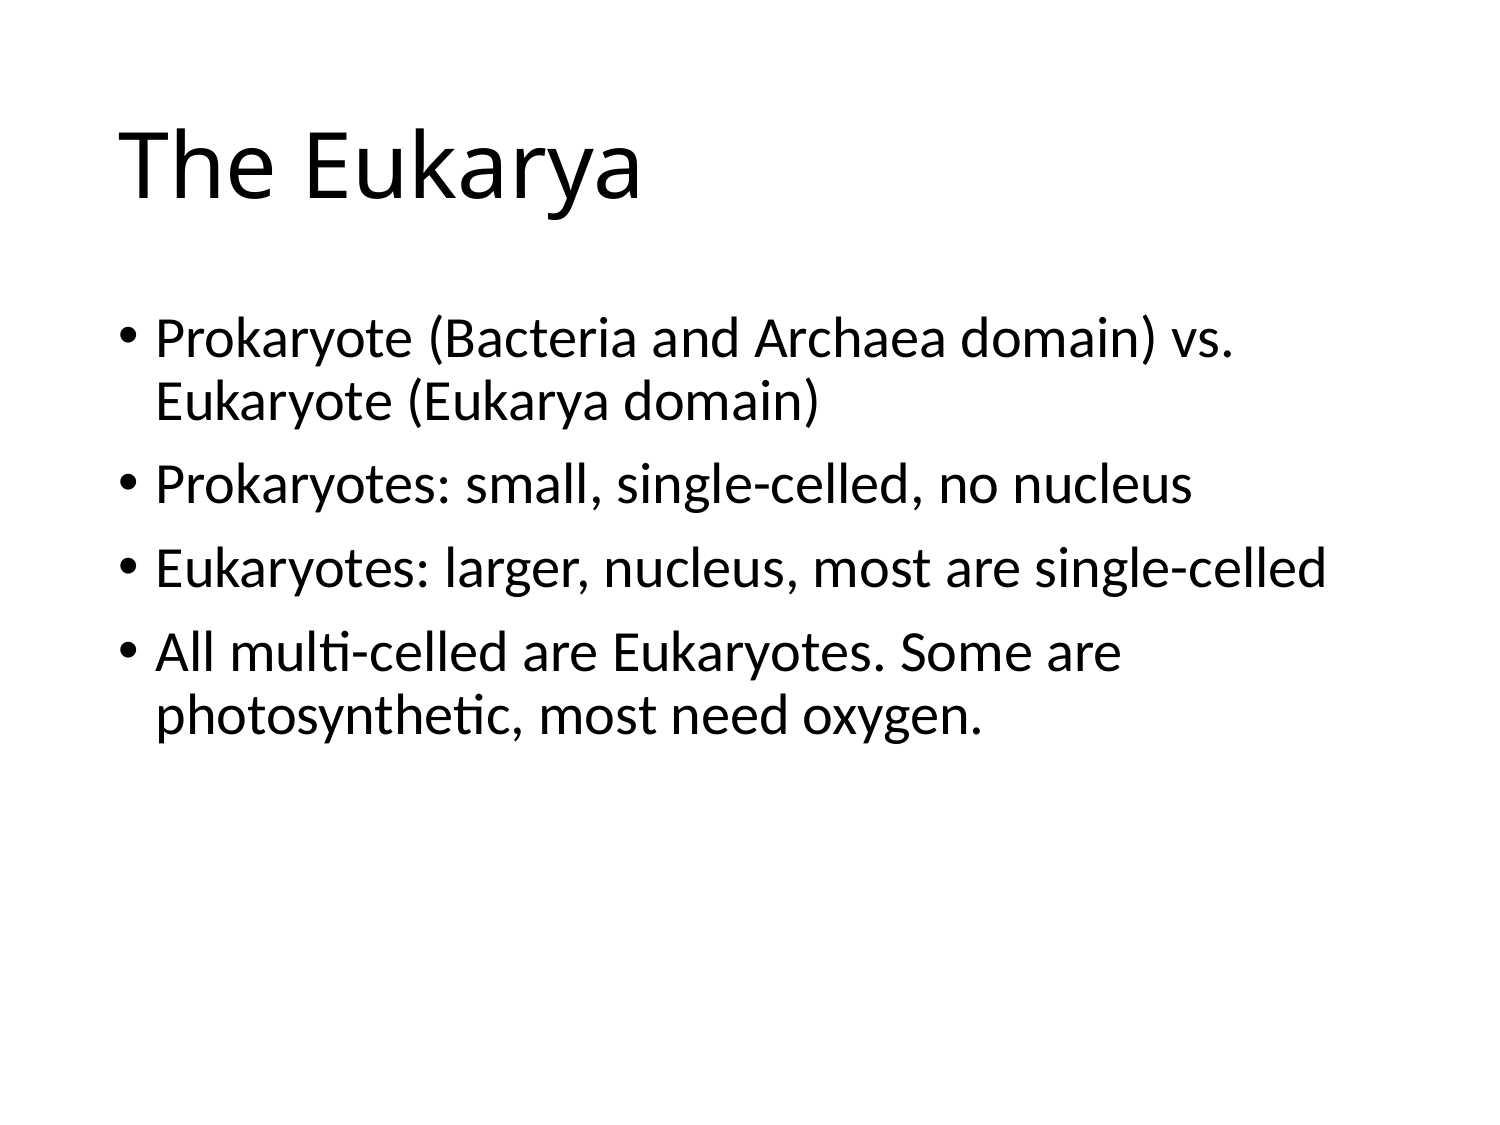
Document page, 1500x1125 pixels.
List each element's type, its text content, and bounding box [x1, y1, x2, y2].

list Prokaryote (Bacteria and Archaea domain) vs. Eukaryote (Eukarya domain) Prokaryotes: small, single-celled, no nucleus Eukaryotes: larger, nucleus, most are single-celled All multi-celled are Eukaryotes. Some are photosynthetic, most need oxygen. [103, 299, 1397, 1014]
title The Eukarya [103, 59, 1397, 278]
